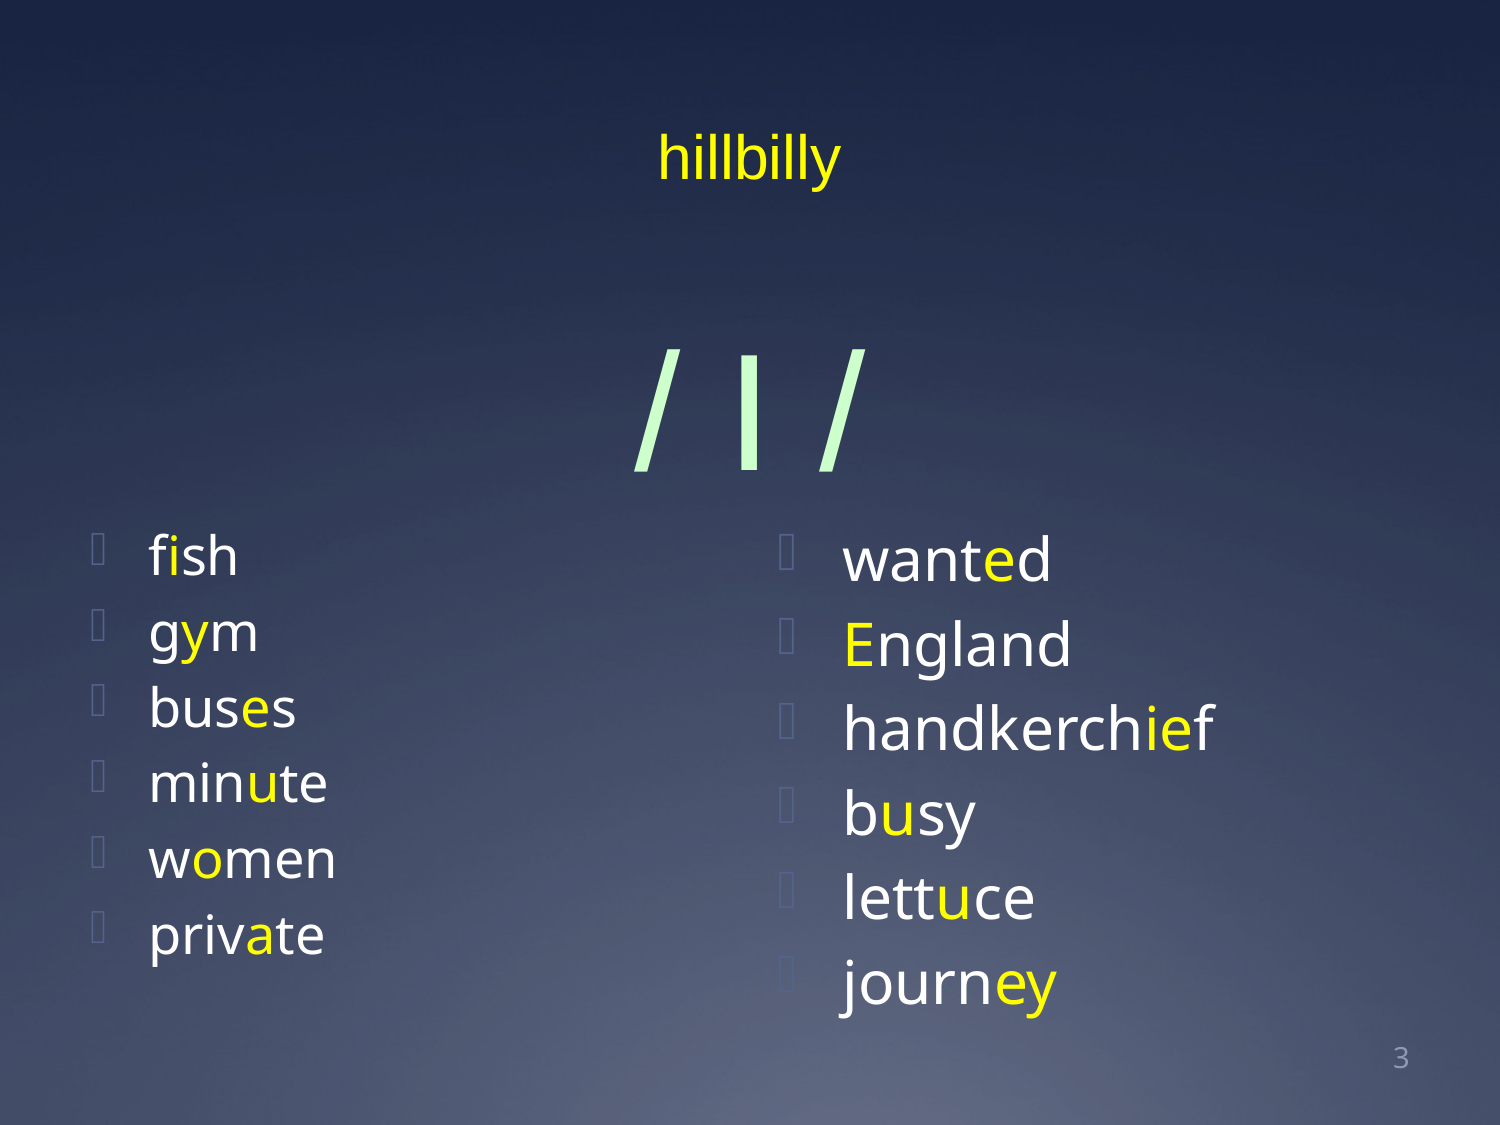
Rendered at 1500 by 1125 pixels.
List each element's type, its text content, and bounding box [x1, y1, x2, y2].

slide_number 4 [1325, 1029, 1425, 1090]
list wanted England handkerchief busy lettuce journey [762, 514, 1425, 1030]
title hillbilly [75, 109, 1425, 296]
text_box / I / [74, 296, 1425, 512]
list fish gym buses minute women private [75, 514, 738, 988]
